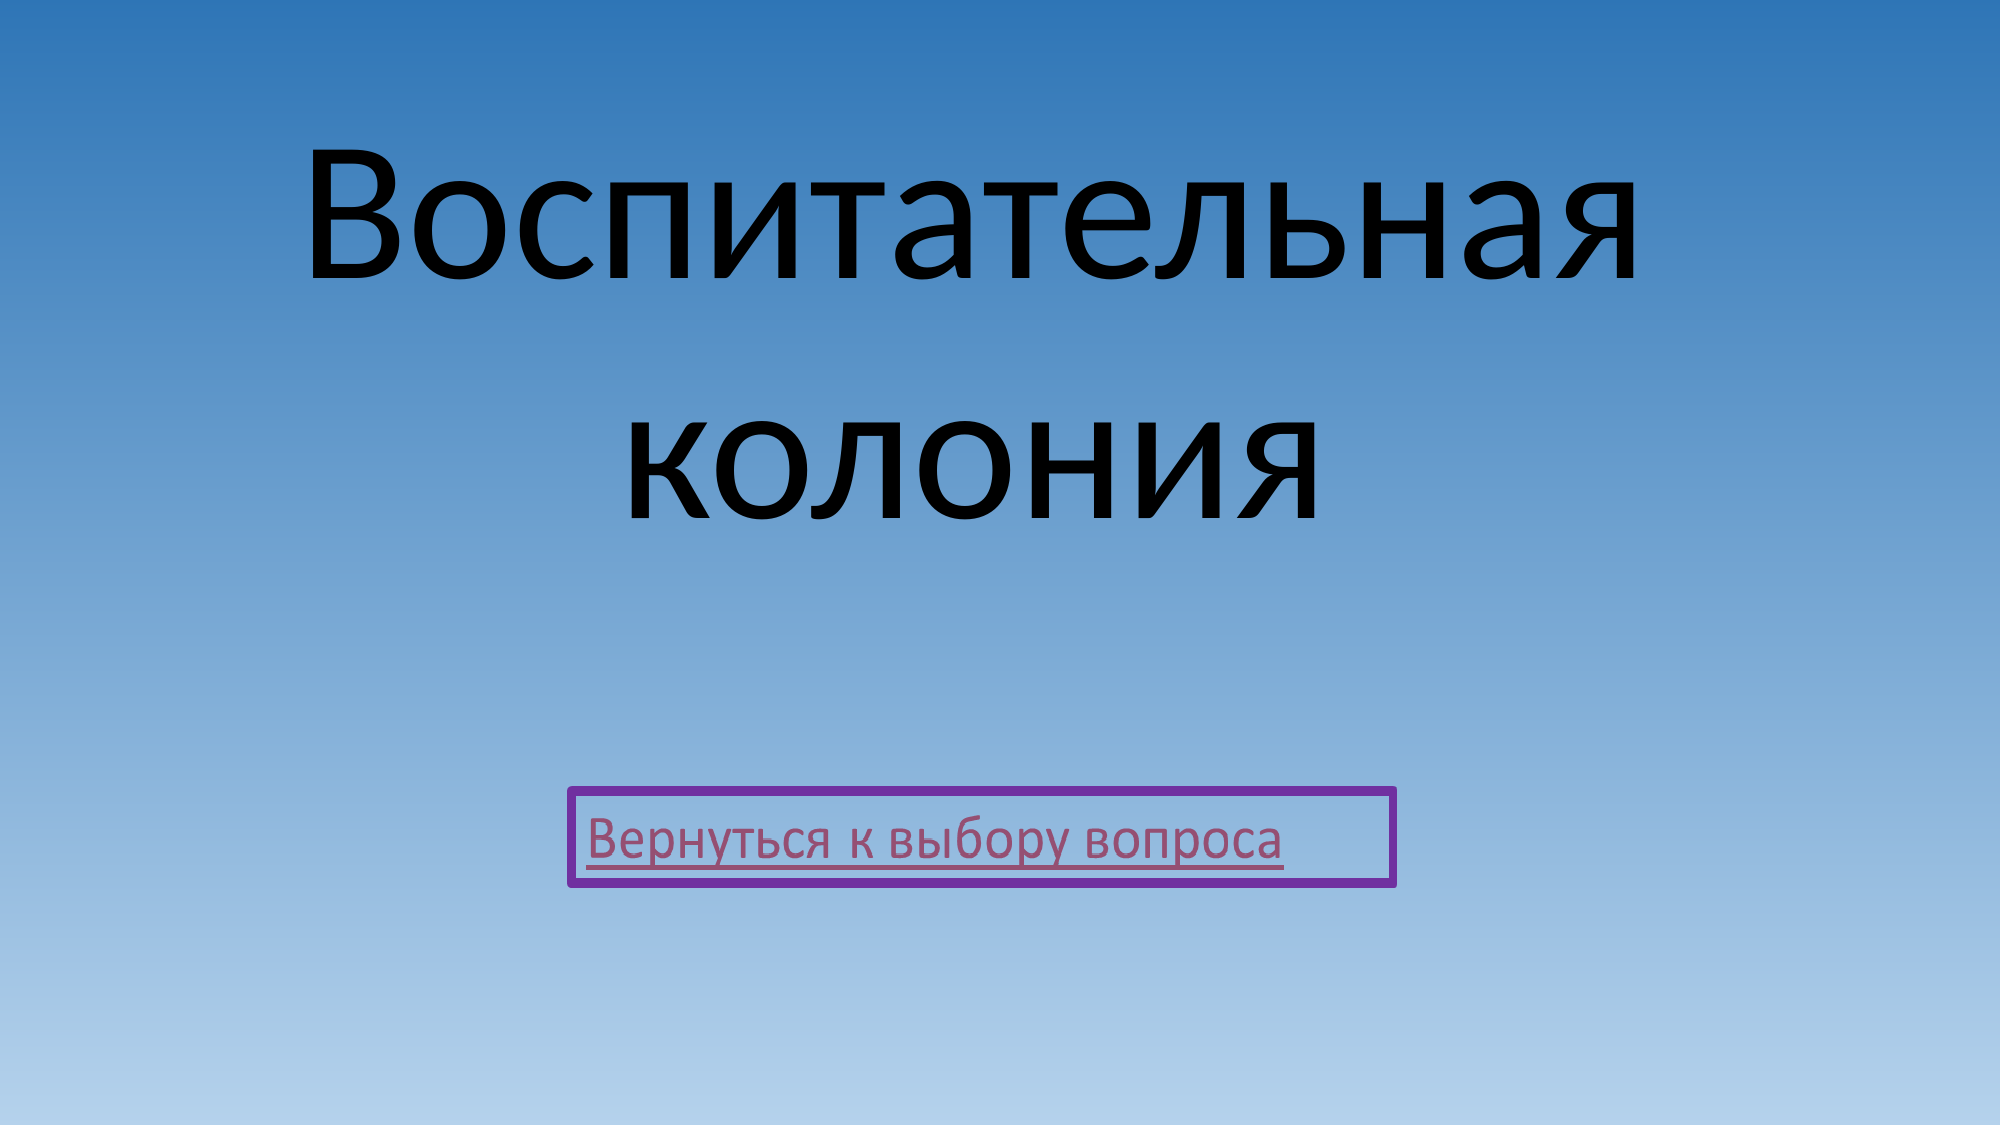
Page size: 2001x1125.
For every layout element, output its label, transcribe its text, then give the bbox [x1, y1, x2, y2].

picture [550, 781, 1397, 913]
text_box Воспитательная колония [238, 71, 1710, 567]
